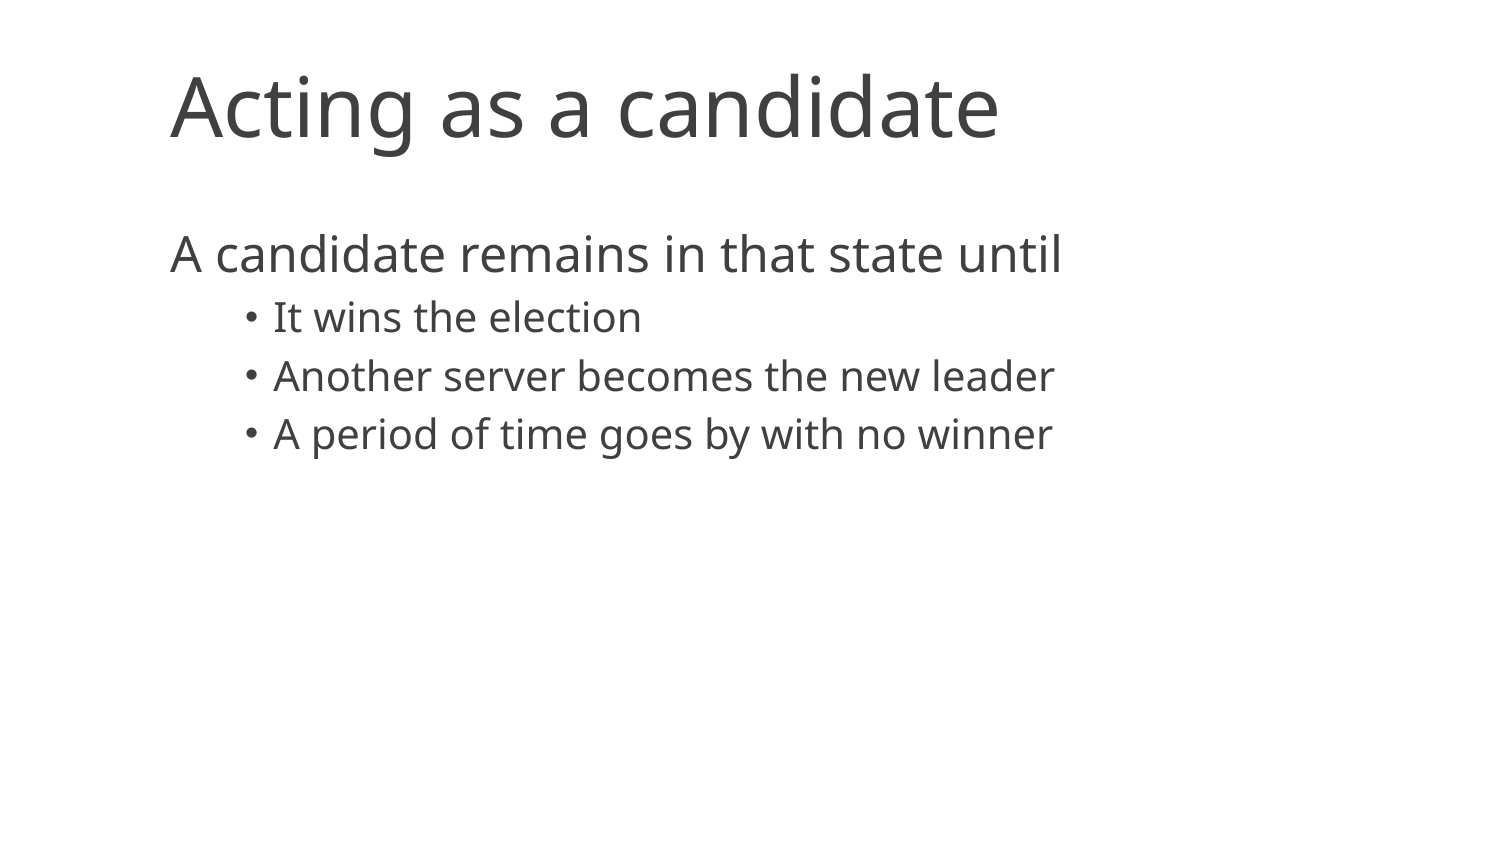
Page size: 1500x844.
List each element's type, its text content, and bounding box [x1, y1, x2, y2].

list A candidate remains in that state until It wins the election Another server becomes the new leader A period of time goes by with no winner [155, 215, 1332, 773]
title Acting as a candidate [155, 33, 1332, 175]
